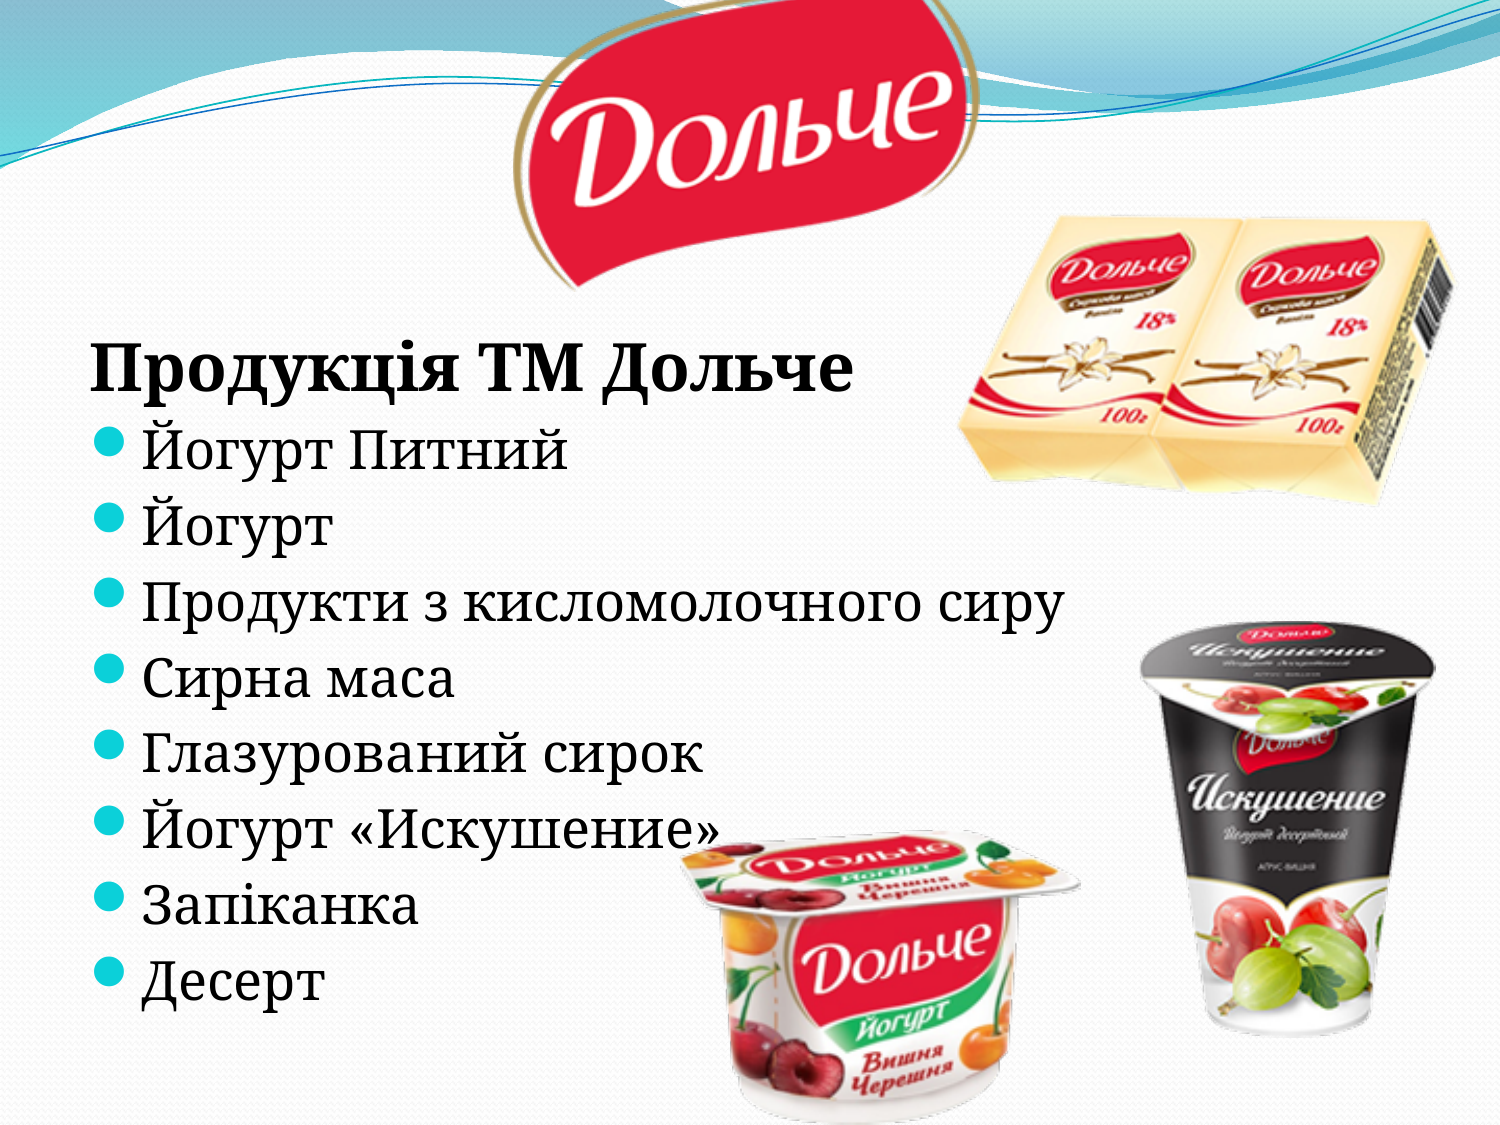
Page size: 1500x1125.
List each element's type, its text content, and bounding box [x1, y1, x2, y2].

picture [678, 829, 1081, 1125]
picture [1139, 621, 1436, 1038]
list Продукція ТМ Дольче Йогурт Питний Йогурт Продукти з кисломолочного сиру Сирна маса Глазурований сирок Йогурт «Искушение» Запіканка Десерт [75, 317, 1425, 1038]
picture [513, 0, 1463, 513]
